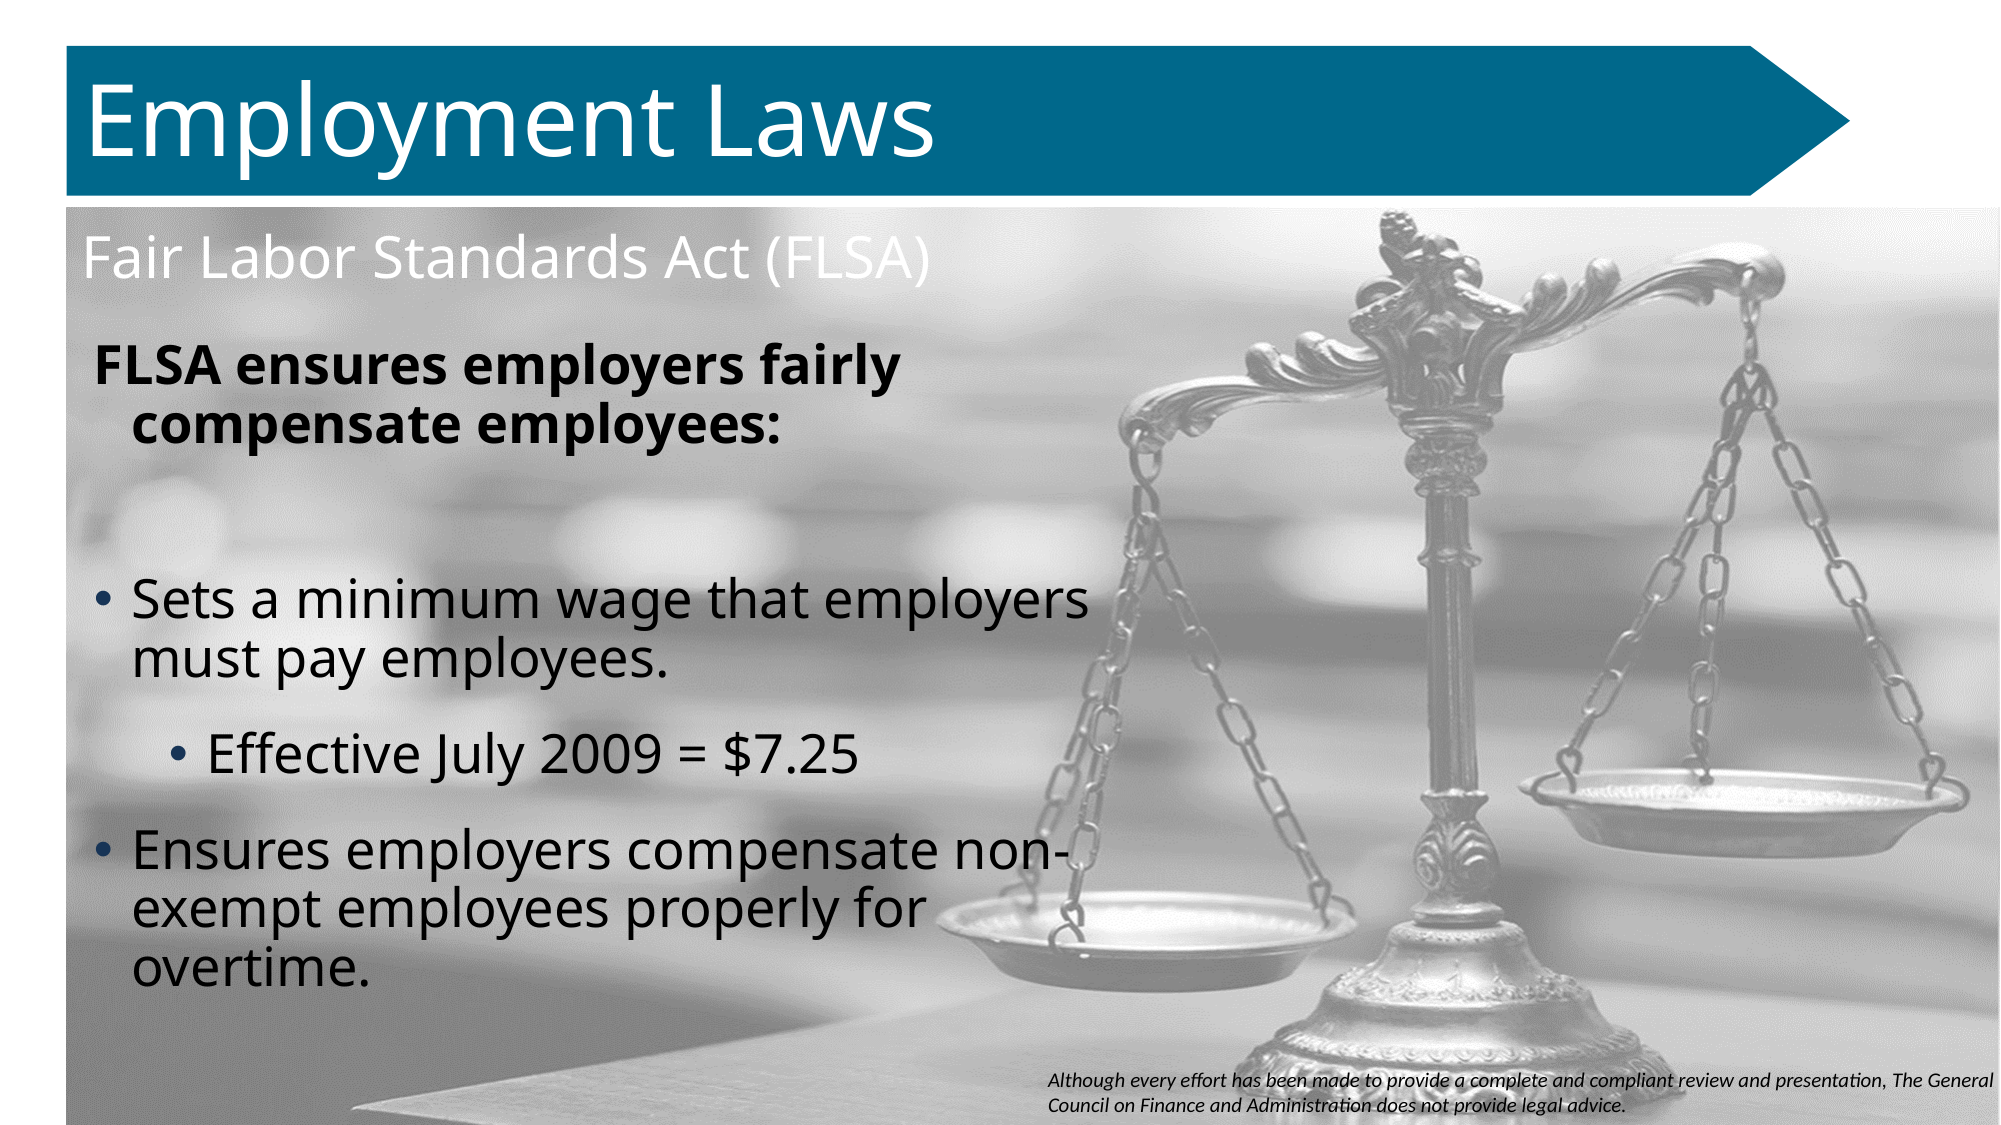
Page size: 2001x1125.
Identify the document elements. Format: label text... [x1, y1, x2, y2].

title Employment Laws [83, 62, 1914, 171]
picture [241, 171, 249, 179]
picture [379, 171, 400, 179]
picture [66, 207, 2000, 1125]
